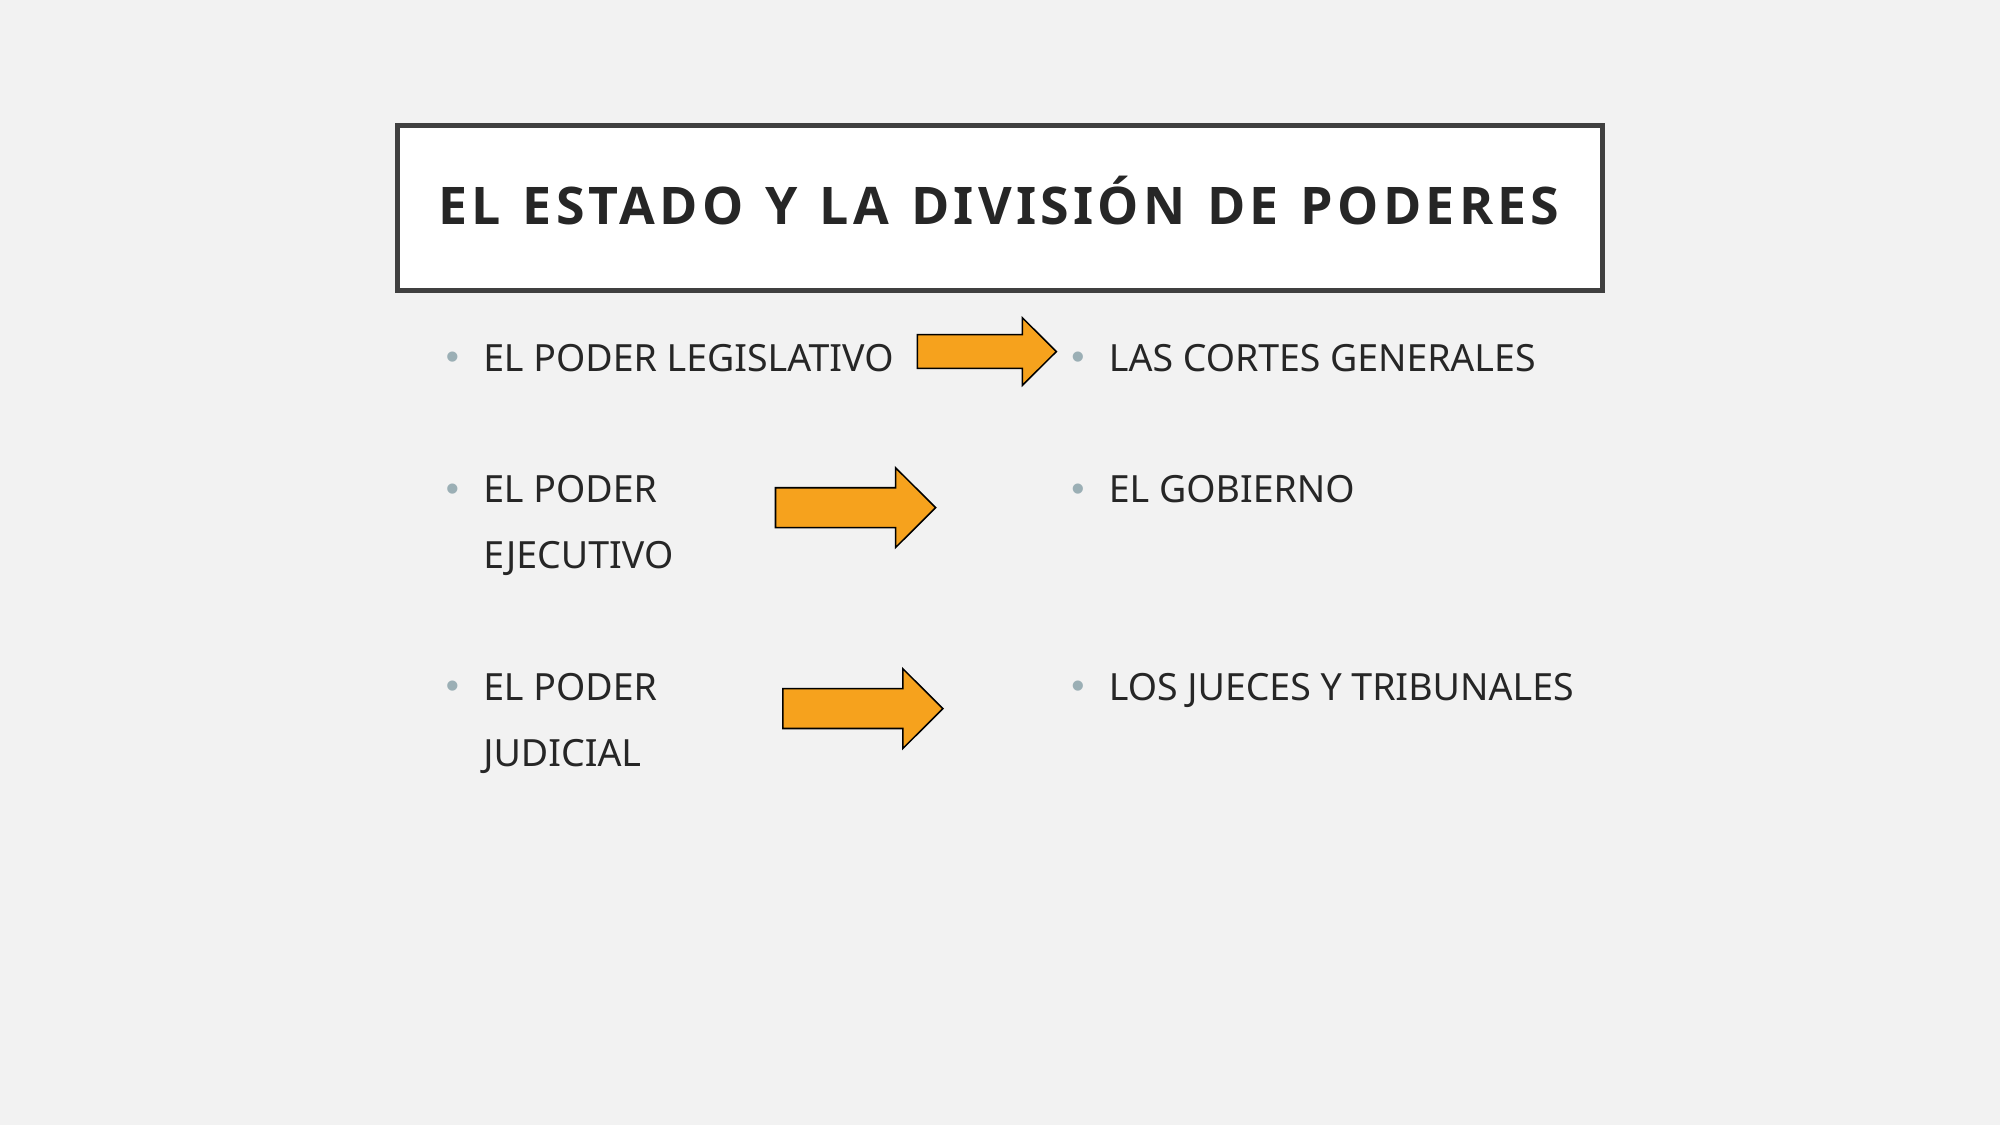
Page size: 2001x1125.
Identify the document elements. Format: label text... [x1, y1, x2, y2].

list LAS CORTES GENERALES EL GOBIERNO LOS JUECES Y TRIBUNALES [1056, 326, 1615, 1071]
list EL PODER LEGISLATIVO EL PODER EJECUTIVO EL PODER JUDICIAL [430, 326, 971, 1071]
text_box [775, 467, 936, 548]
text_box [917, 317, 1057, 386]
title EL ESTADO Y LA DIVISIÓN DE PODERES [395, 123, 1605, 293]
text_box [782, 668, 943, 749]
